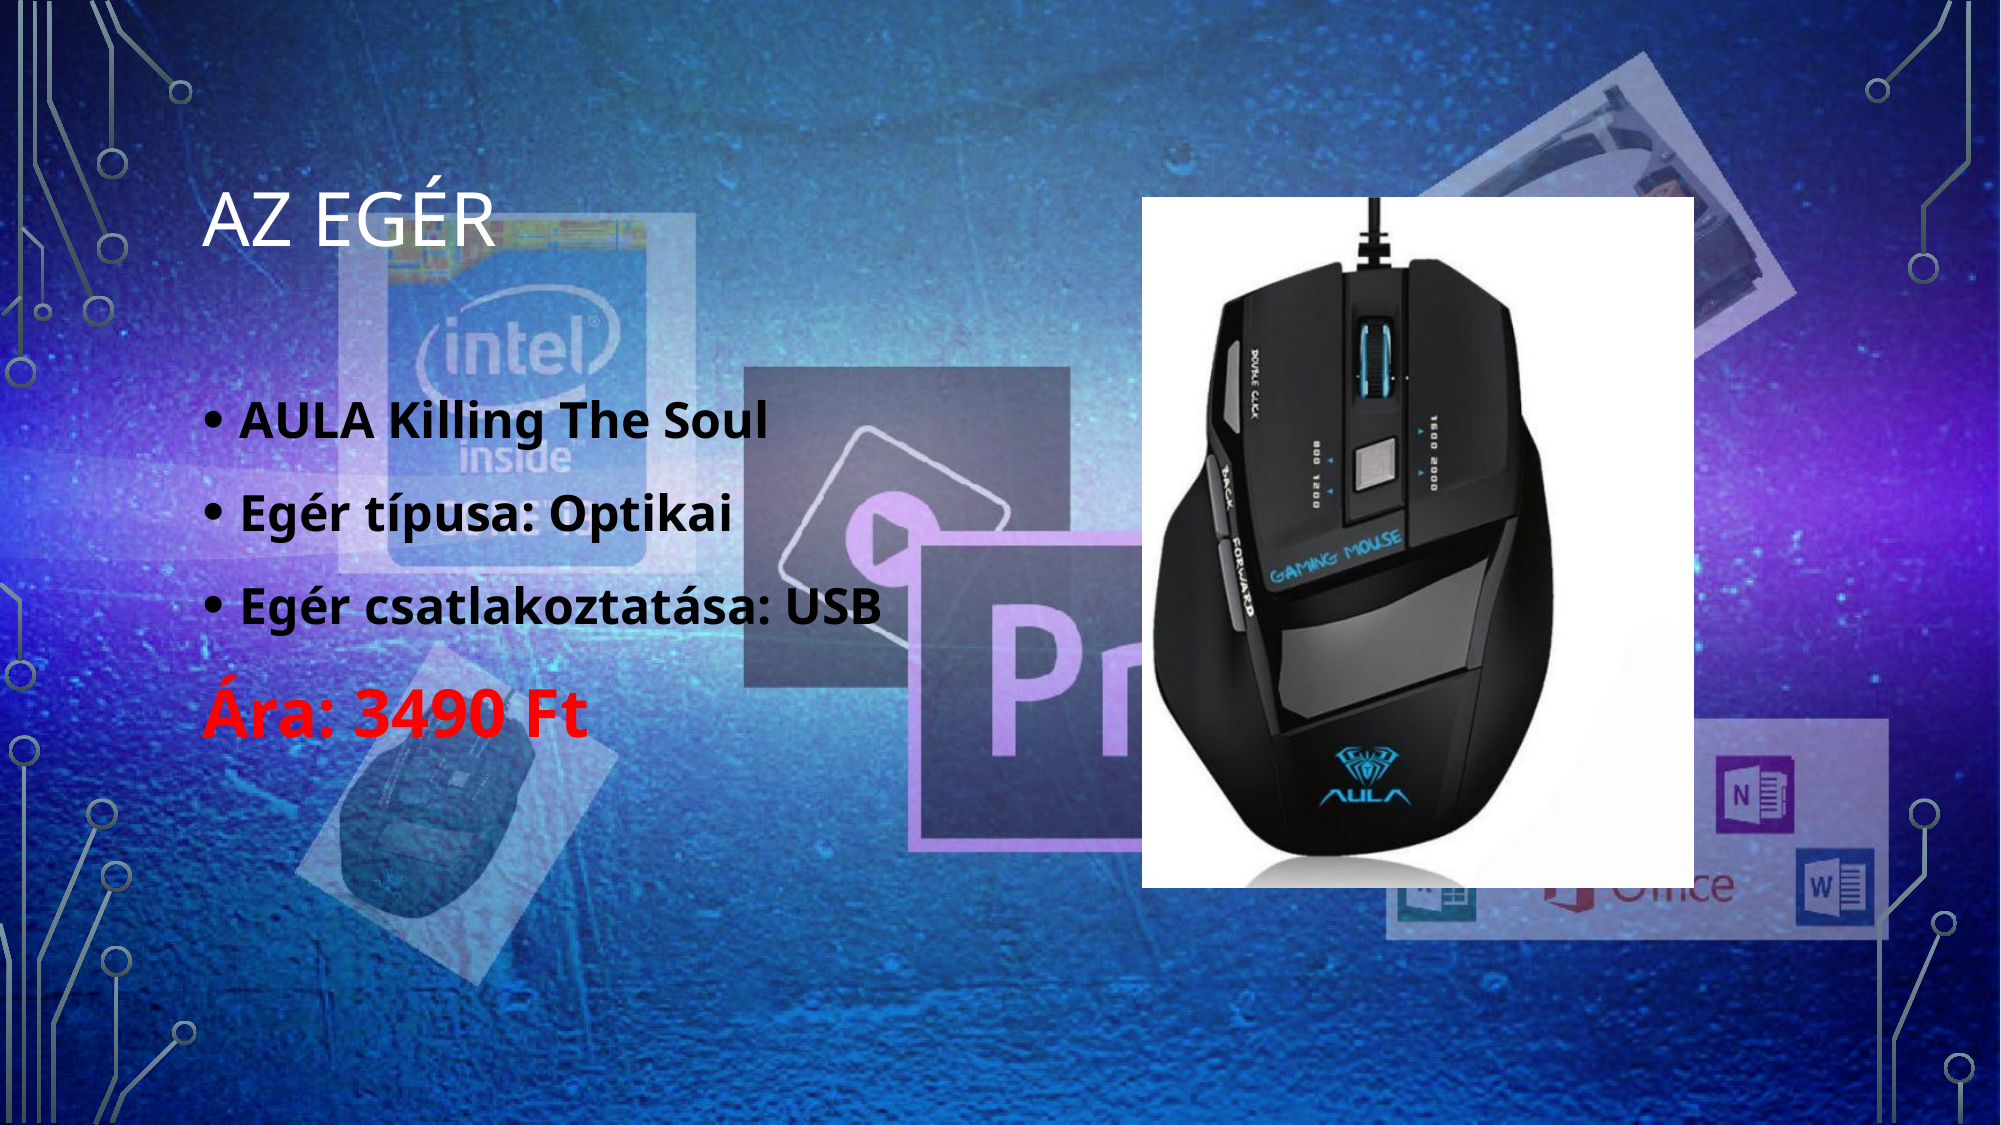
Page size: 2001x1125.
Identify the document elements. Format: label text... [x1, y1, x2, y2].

list AULA Killing The Soul Egér típusa: Optikai Egér csatlakoztatása: USB Ára: 3490 Ft [187, 369, 1813, 950]
title Az egér [187, 101, 1813, 344]
picture [1141, 196, 1694, 888]
